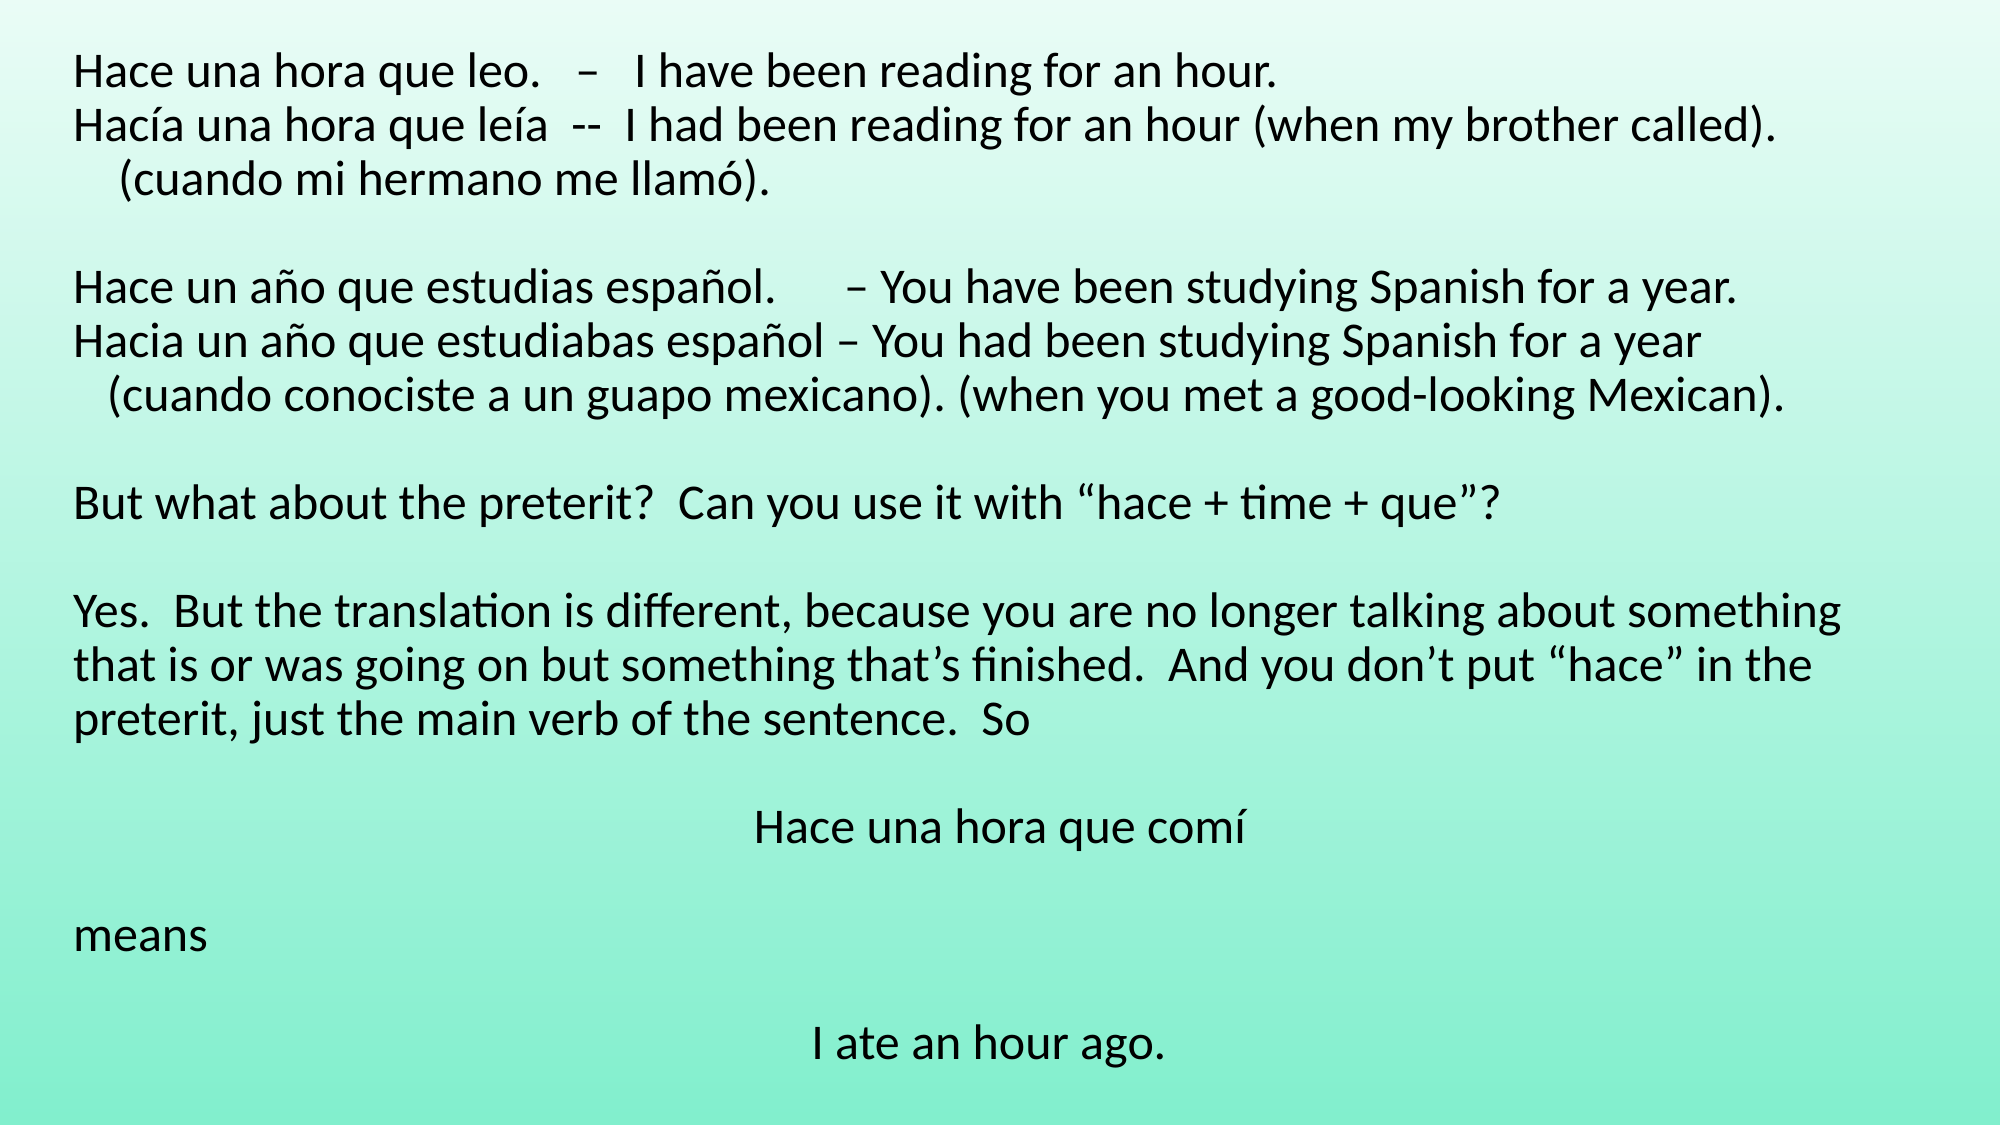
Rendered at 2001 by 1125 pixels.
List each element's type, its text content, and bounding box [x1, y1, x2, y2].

list Hace una hora que leo. – I have been reading for an hour. Hacía una hora que leía -- I had been reading for an hour (when my brother called). (cuando mi hermano me llamó). Hace un año que estudias español. – You have been studying Spanish for a year. Hacia un año que estudiabas español – You had been studying Spanish for a year (cuando conociste a un guapo mexicano). (when you met a good-looking Mexican). But what about the preterit? Can you use it with “hace + time + que”? Yes. But the translation is different, because you are no longer talking about something that is or was going on but something that’s finished. And you don’t put “hace” in the preterit, just the main verb of the sentence. So Hace una hora que comí means I ate an hour ago. [58, 37, 1942, 1086]
